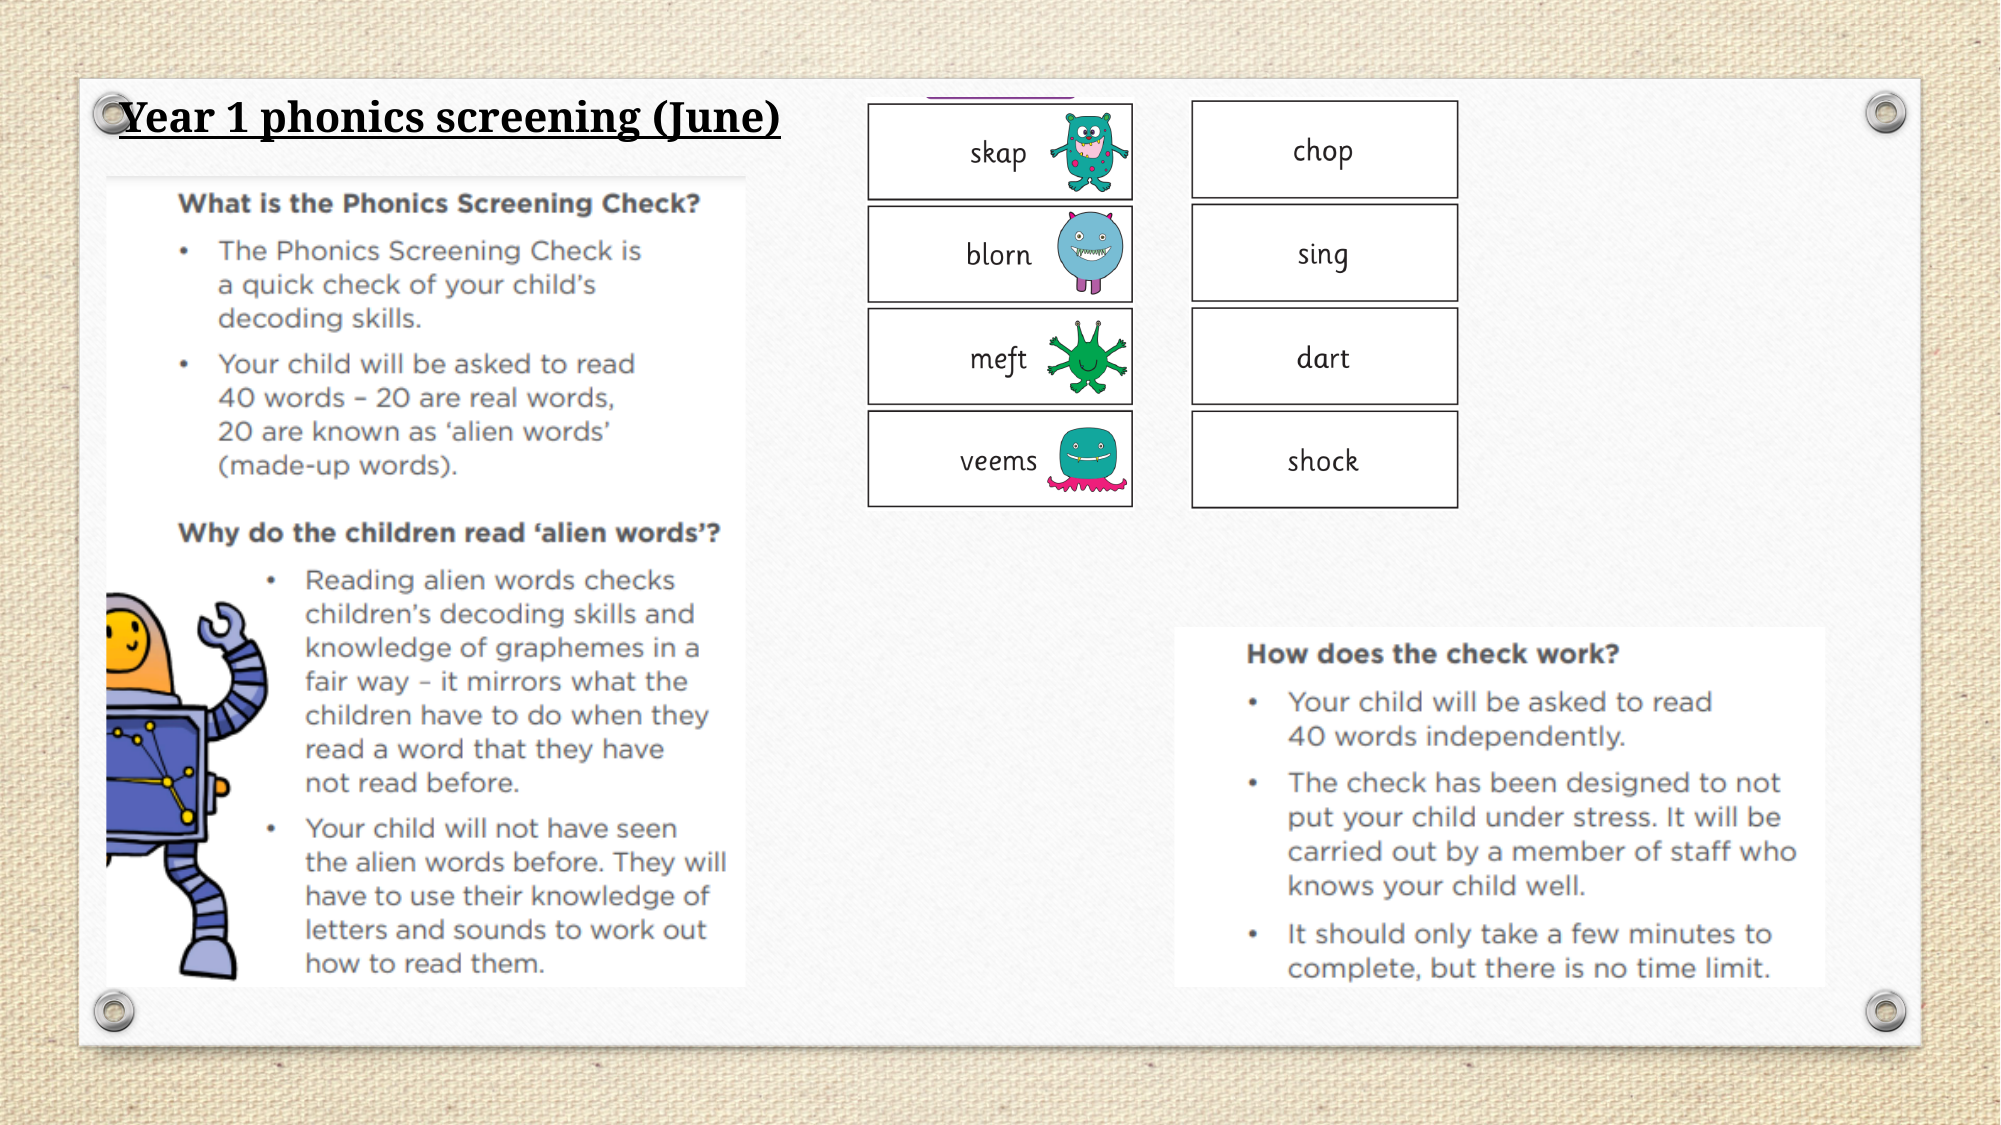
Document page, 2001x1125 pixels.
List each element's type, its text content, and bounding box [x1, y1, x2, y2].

text_box Year 1 phonics screening (June) [104, 83, 796, 149]
picture [0, 0, 2001, 1125]
